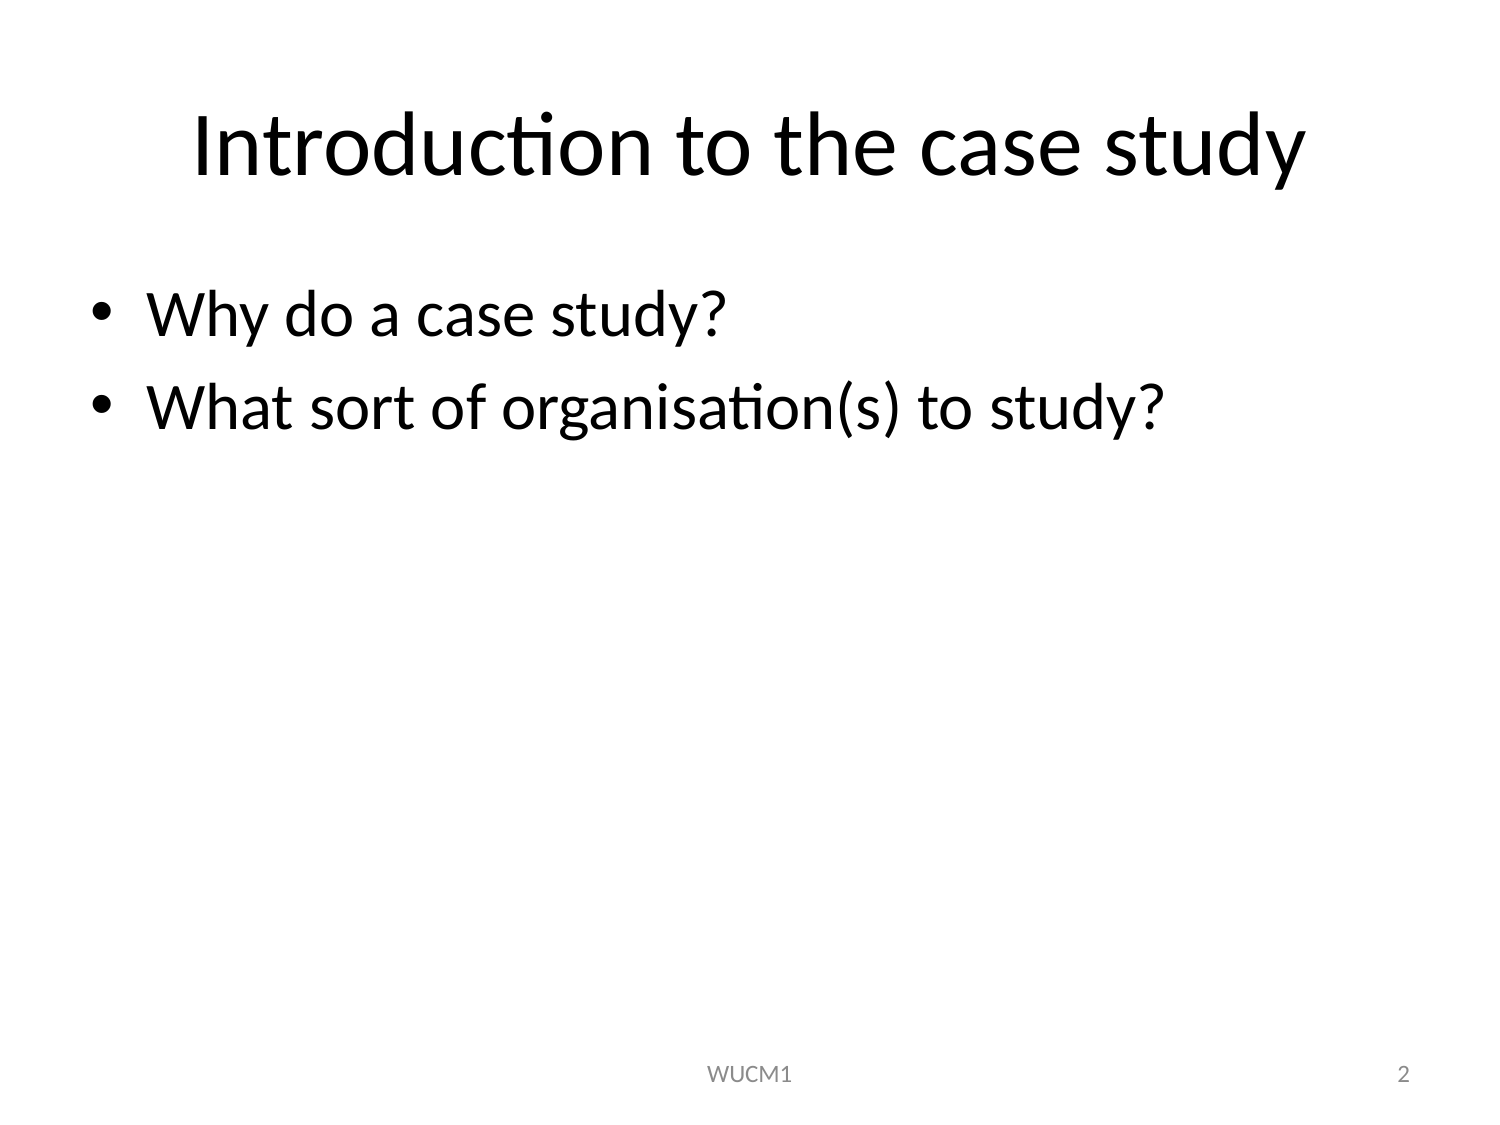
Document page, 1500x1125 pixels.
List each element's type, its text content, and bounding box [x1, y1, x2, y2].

list Why do a case study? What sort of organisation(s) to study? [75, 262, 1425, 1005]
title Introduction to the case study [75, 45, 1425, 233]
slide_number 2 [1074, 1042, 1425, 1103]
footer WUCM1 [512, 1042, 988, 1103]
